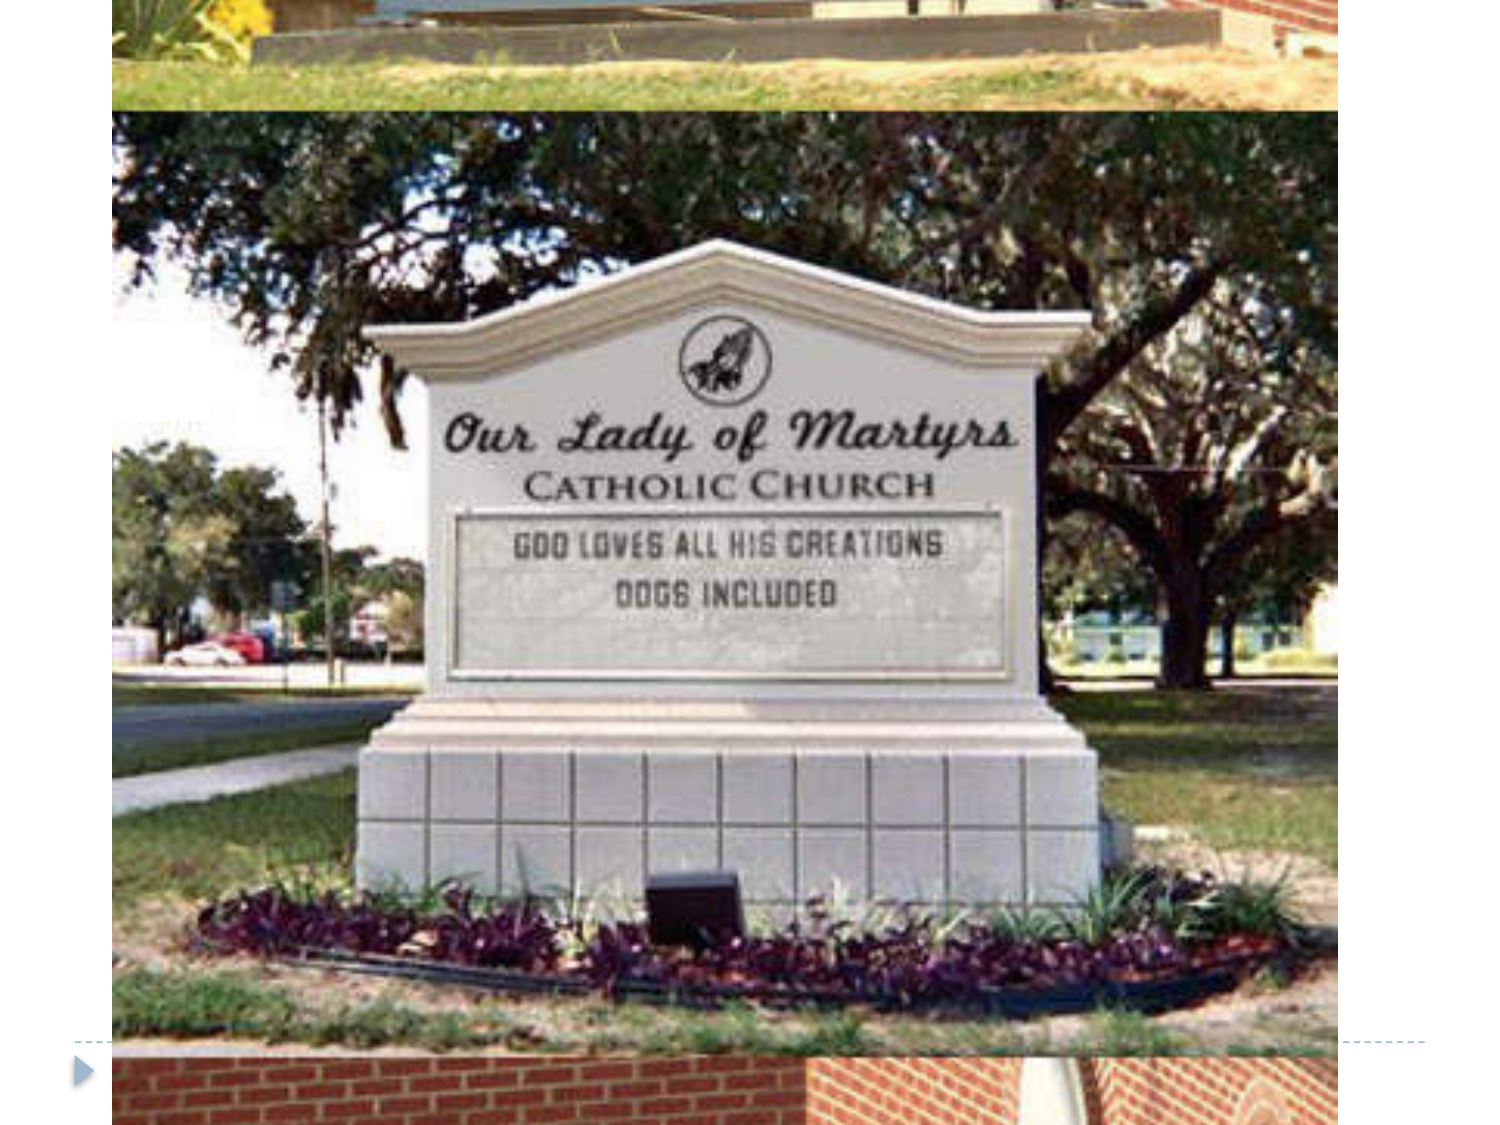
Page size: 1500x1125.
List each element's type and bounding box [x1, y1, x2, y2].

picture [112, 0, 1339, 1125]
